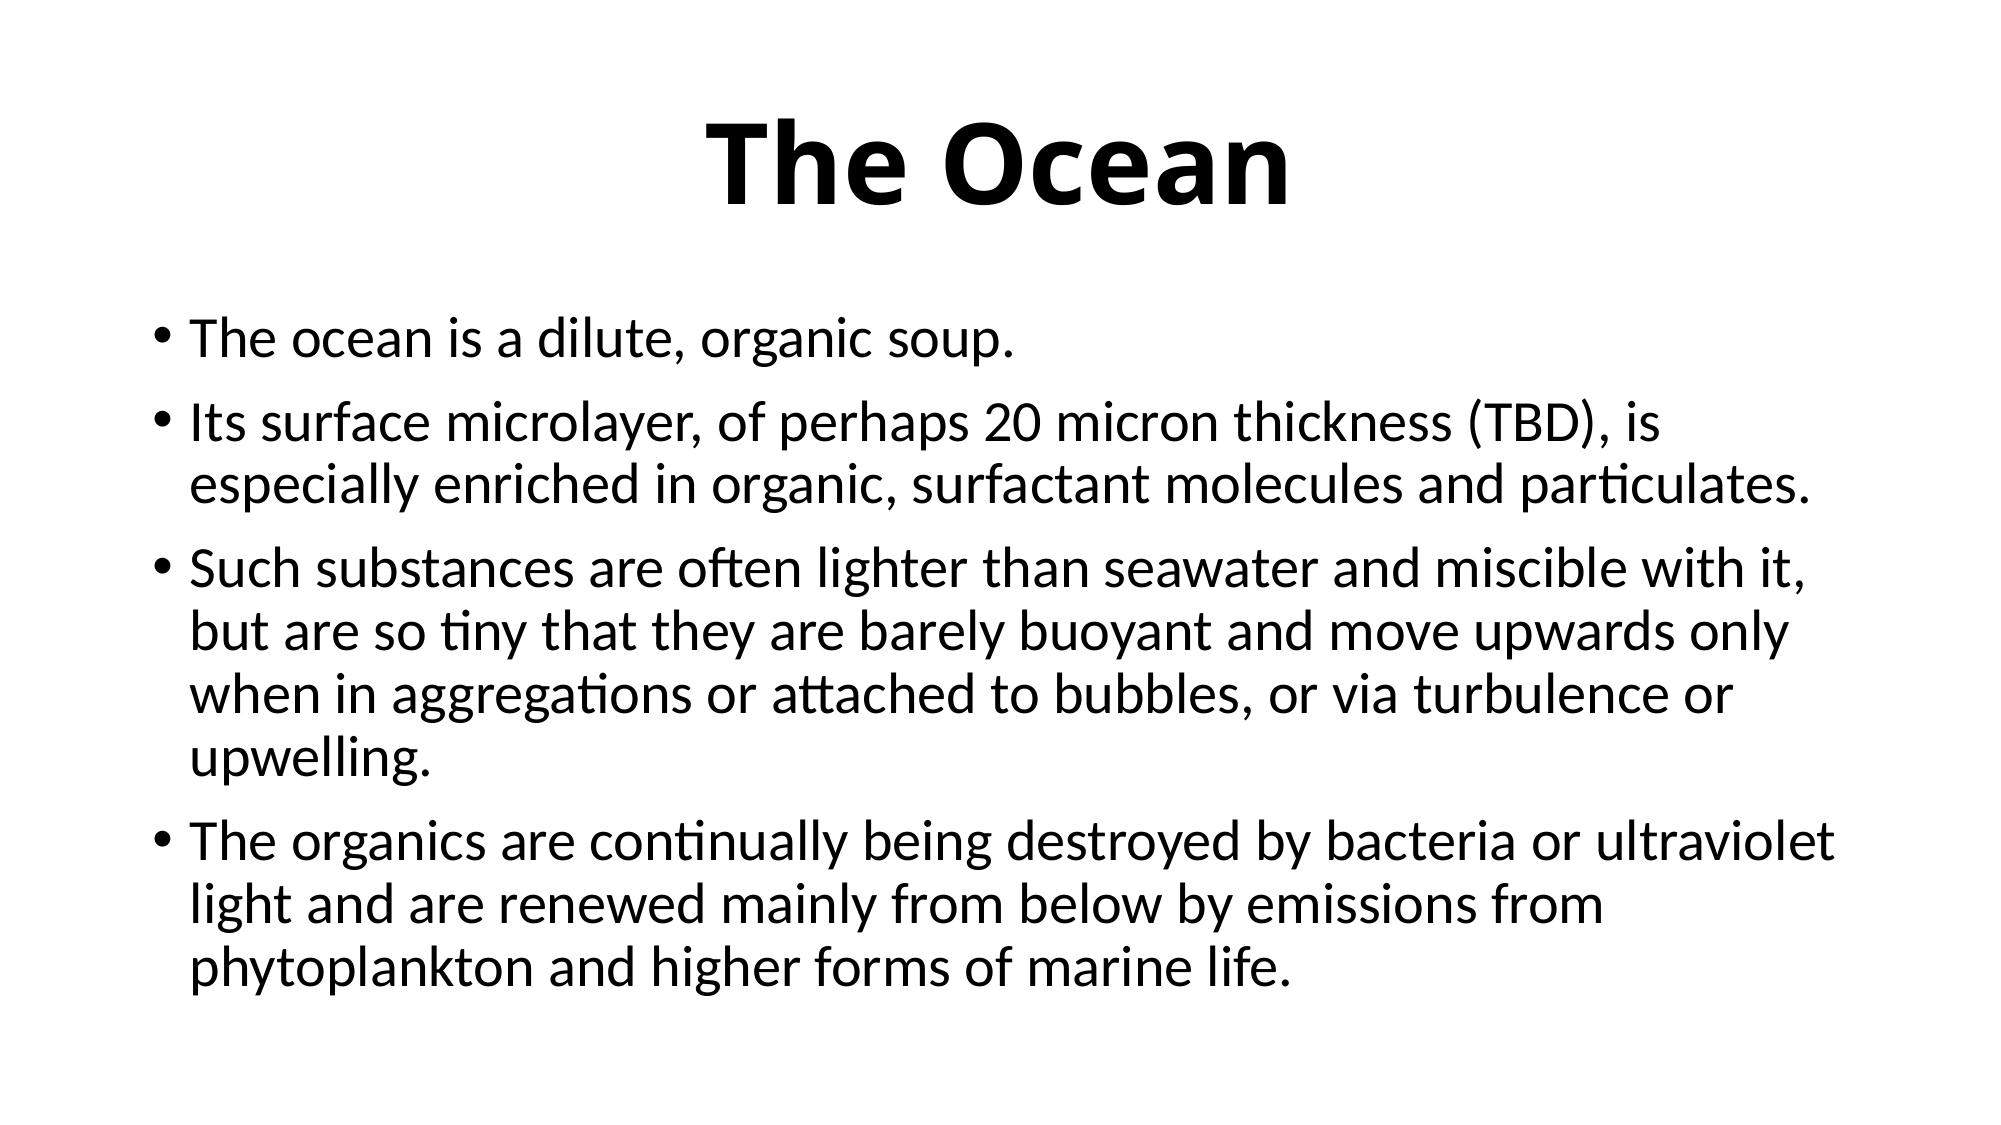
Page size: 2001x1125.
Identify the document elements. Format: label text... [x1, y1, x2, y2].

list The ocean is a dilute, organic soup. Its surface microlayer, of perhaps 20 micron thickness (TBD), is especially enriched in organic, surfactant molecules and particulates. Such substances are often lighter than seawater and miscible with it, but are so tiny that they are barely buoyant and move upwards only when in aggregations or attached to bubbles, or via turbulence or upwelling. The organics are continually being destroyed by bacteria or ultraviolet light and are renewed mainly from below by emissions from phytoplankton and higher forms of marine life. [137, 299, 1863, 1014]
title The Ocean [137, 59, 1863, 278]
